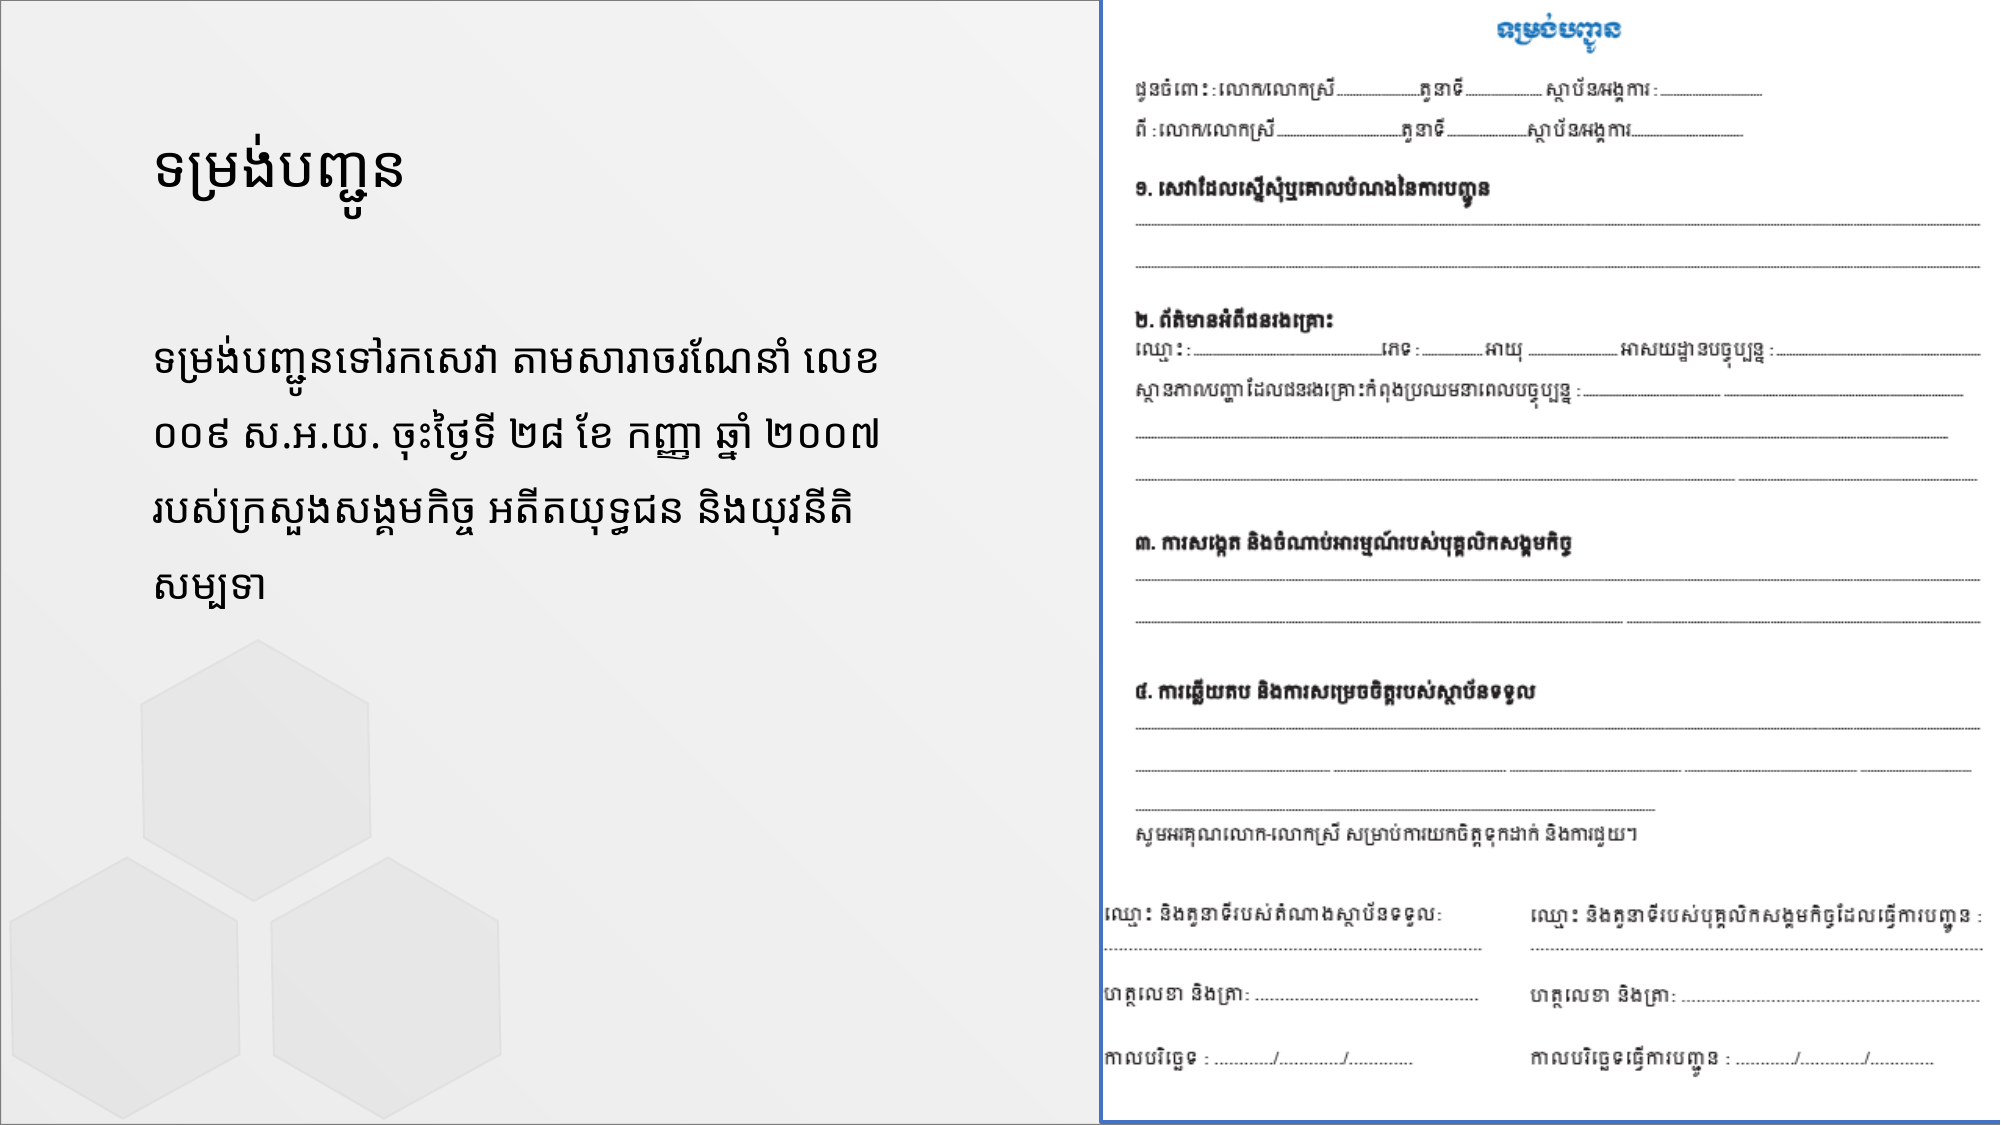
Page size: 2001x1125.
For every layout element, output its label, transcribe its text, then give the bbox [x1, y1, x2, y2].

title ទម្រង់បញ្ជូន [137, 59, 1099, 278]
picture [1102, 0, 2000, 1121]
list ទម្រង់បញ្ជូនទៅរកសេវា តាមសារាចរណែនាំ លេខ ០០៩ ស.អ.យ. ចុះថ្ងៃទី ២៨ ខែ កញ្ញា ឆ្នាំ ២០០៧​របស់ក្រសួងសង្គមកិច្ច អតីតយុទ្ធជន និងយុវនីតិ​សម្បទា [137, 299, 950, 1014]
